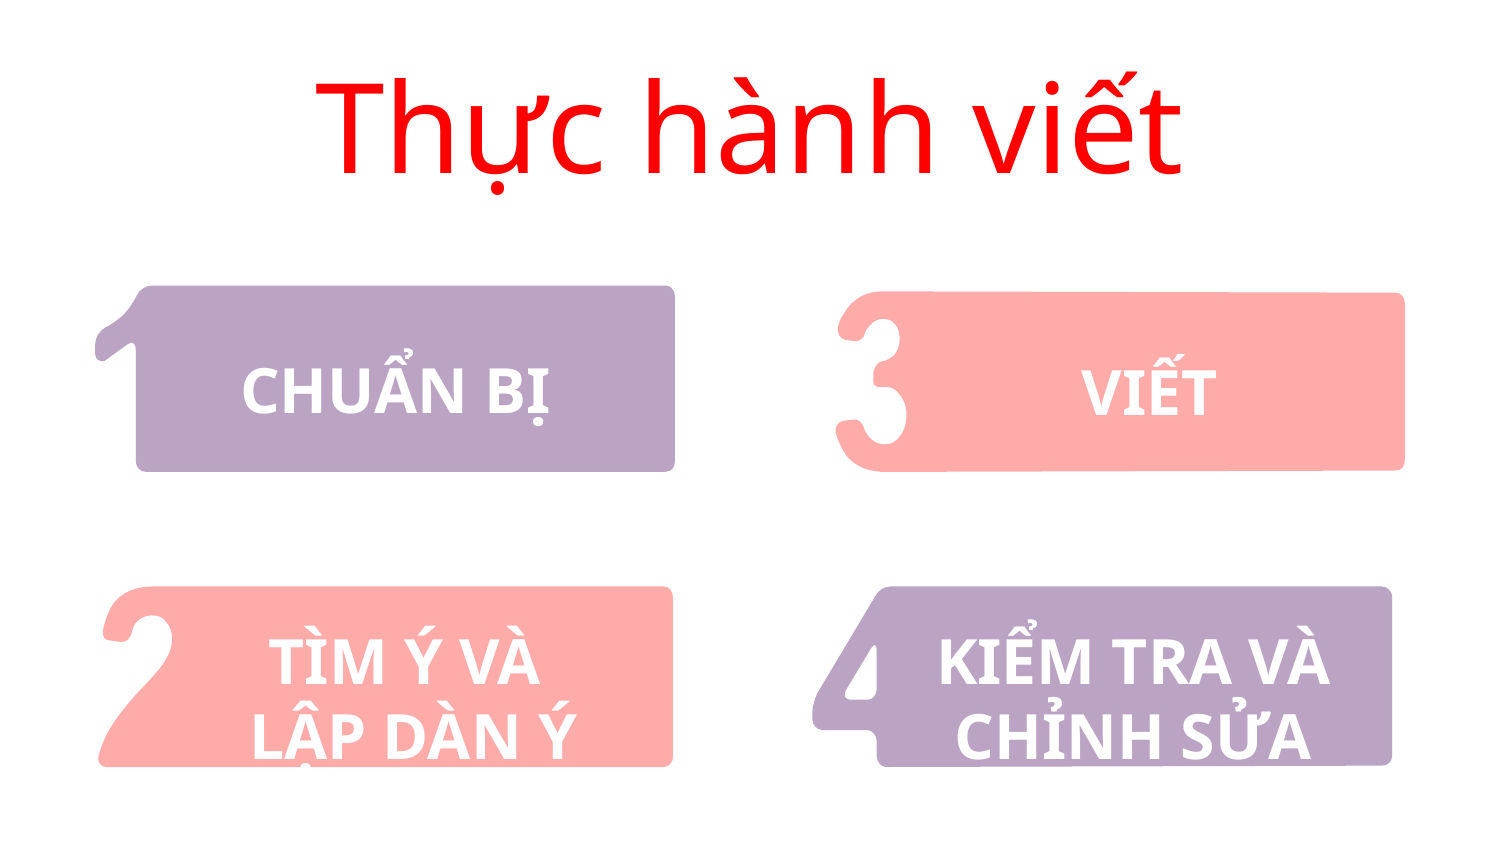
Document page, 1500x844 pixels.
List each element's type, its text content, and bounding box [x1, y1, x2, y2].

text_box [834, 291, 1406, 473]
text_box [812, 586, 1393, 768]
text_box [96, 586, 674, 768]
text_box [94, 285, 676, 472]
text_box Thực hành viết [224, 41, 1275, 206]
